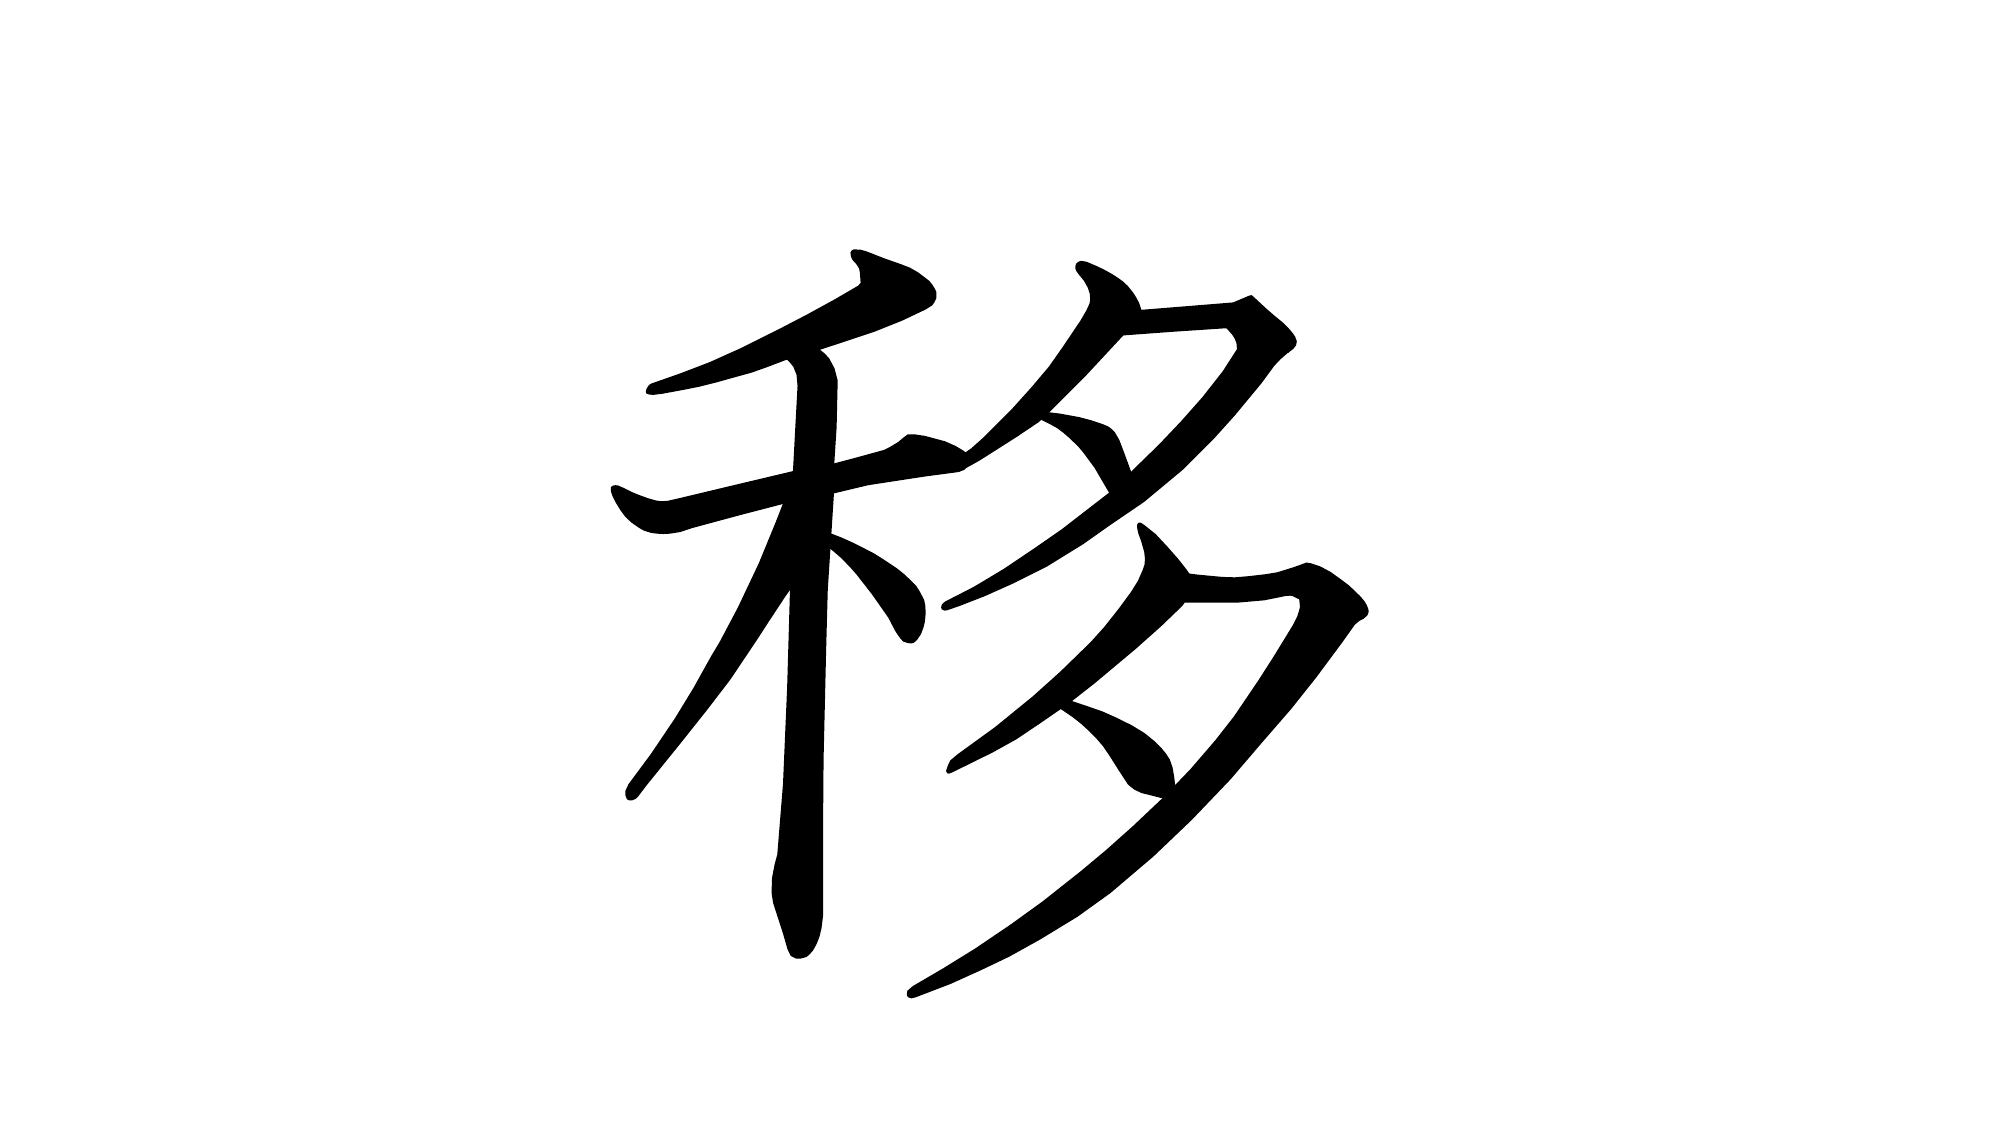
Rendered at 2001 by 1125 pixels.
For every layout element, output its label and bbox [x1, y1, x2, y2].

text_box [610, 249, 1369, 999]
